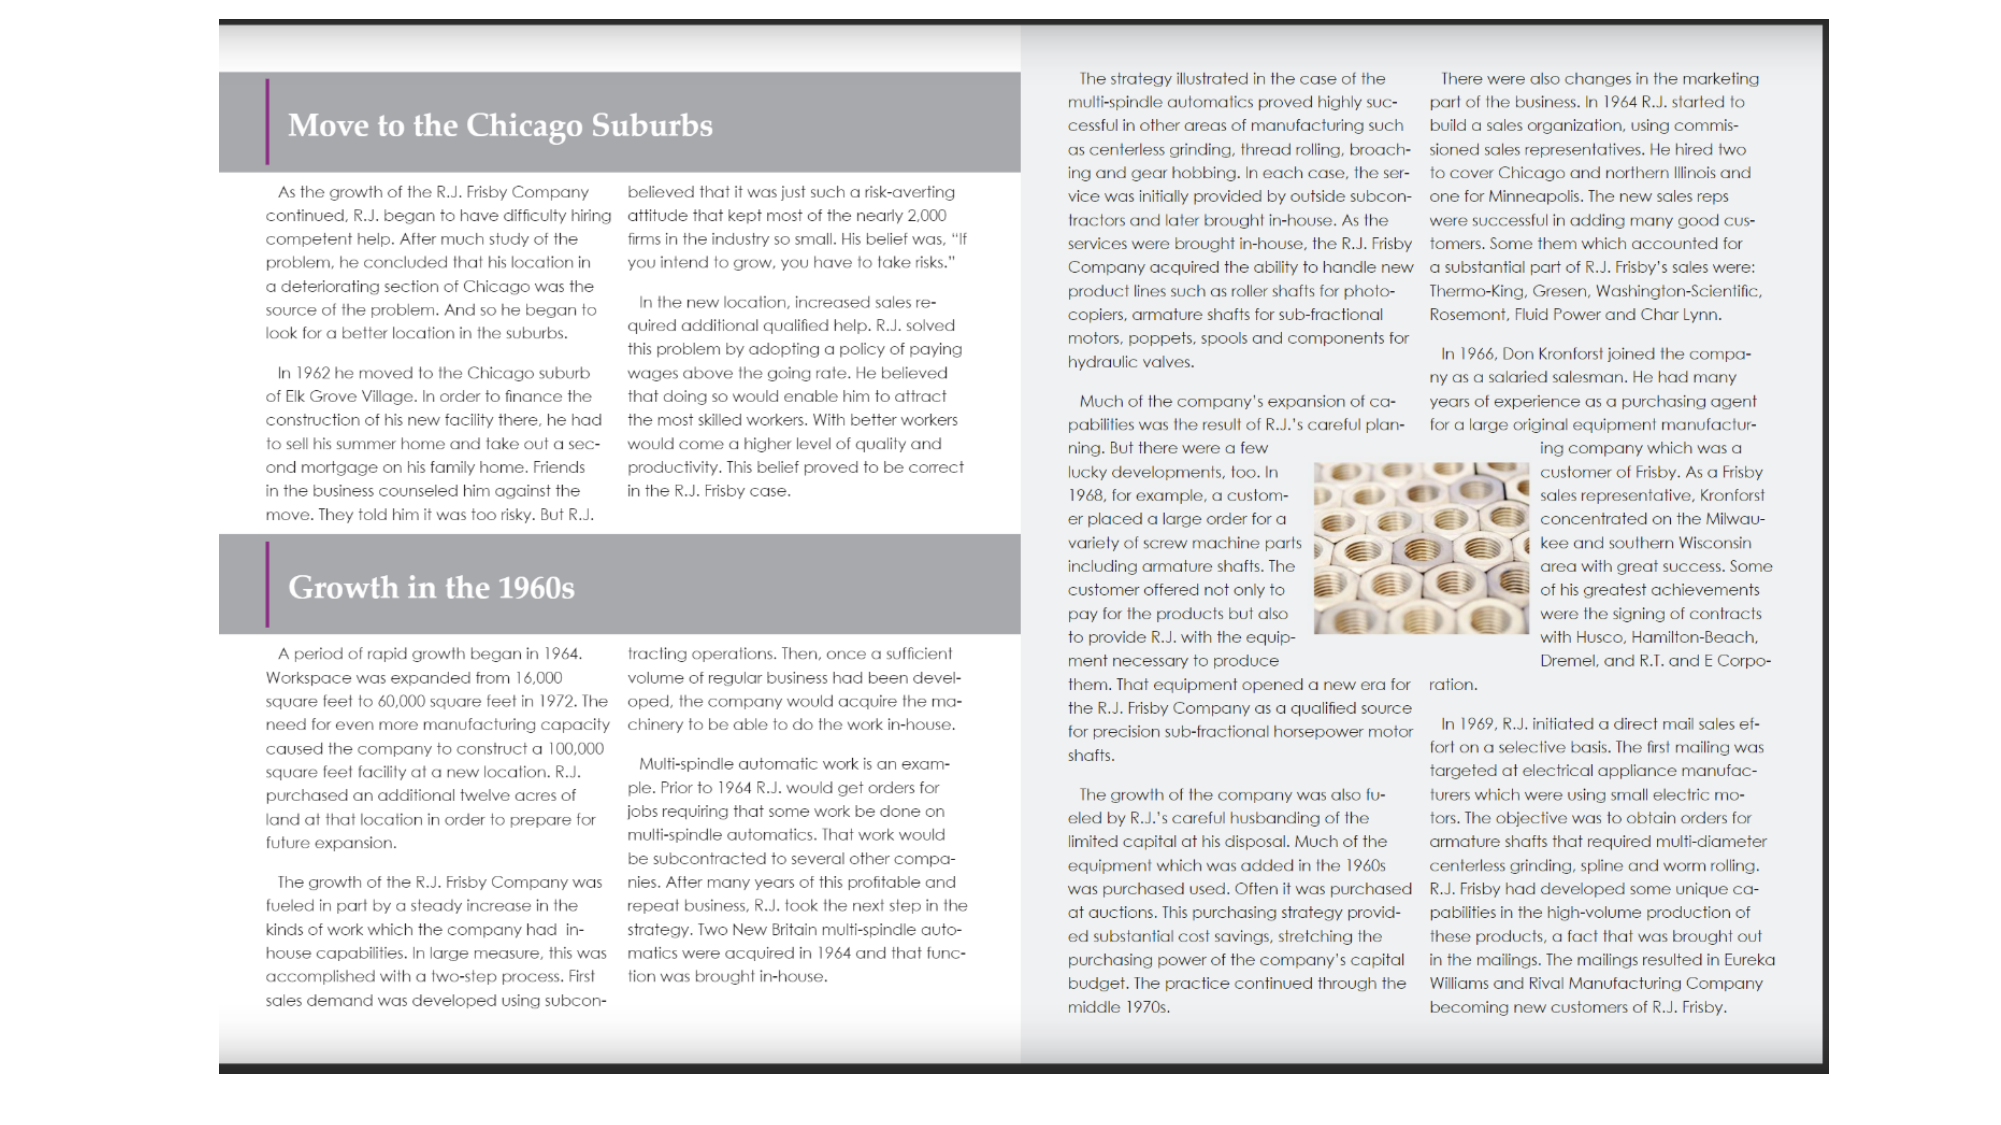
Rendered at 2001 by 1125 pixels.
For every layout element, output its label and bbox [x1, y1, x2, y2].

picture [219, 19, 1829, 1074]
